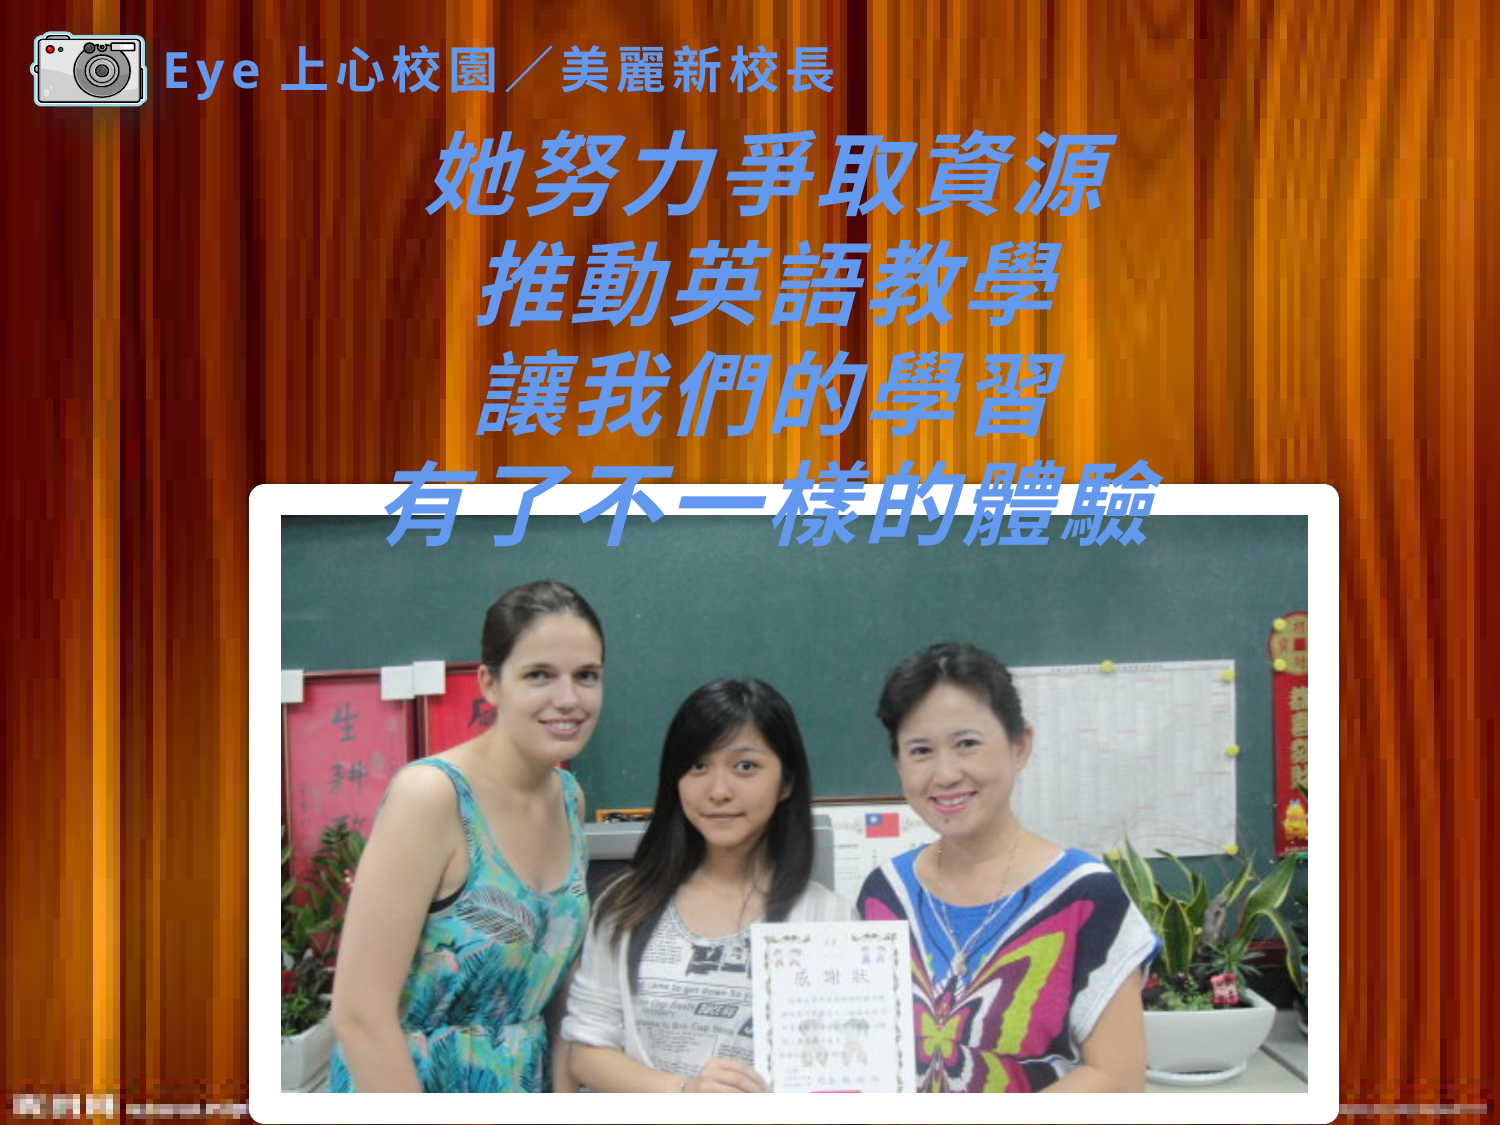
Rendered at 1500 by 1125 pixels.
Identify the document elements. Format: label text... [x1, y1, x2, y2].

picture [0, 0, 1500, 1125]
text_box 她努力爭取資源 推動英語教學 讓我們的學習 有了不一樣的體驗 [215, 109, 1311, 564]
text_box Eye上心校園／美麗新校長 [148, 30, 904, 106]
